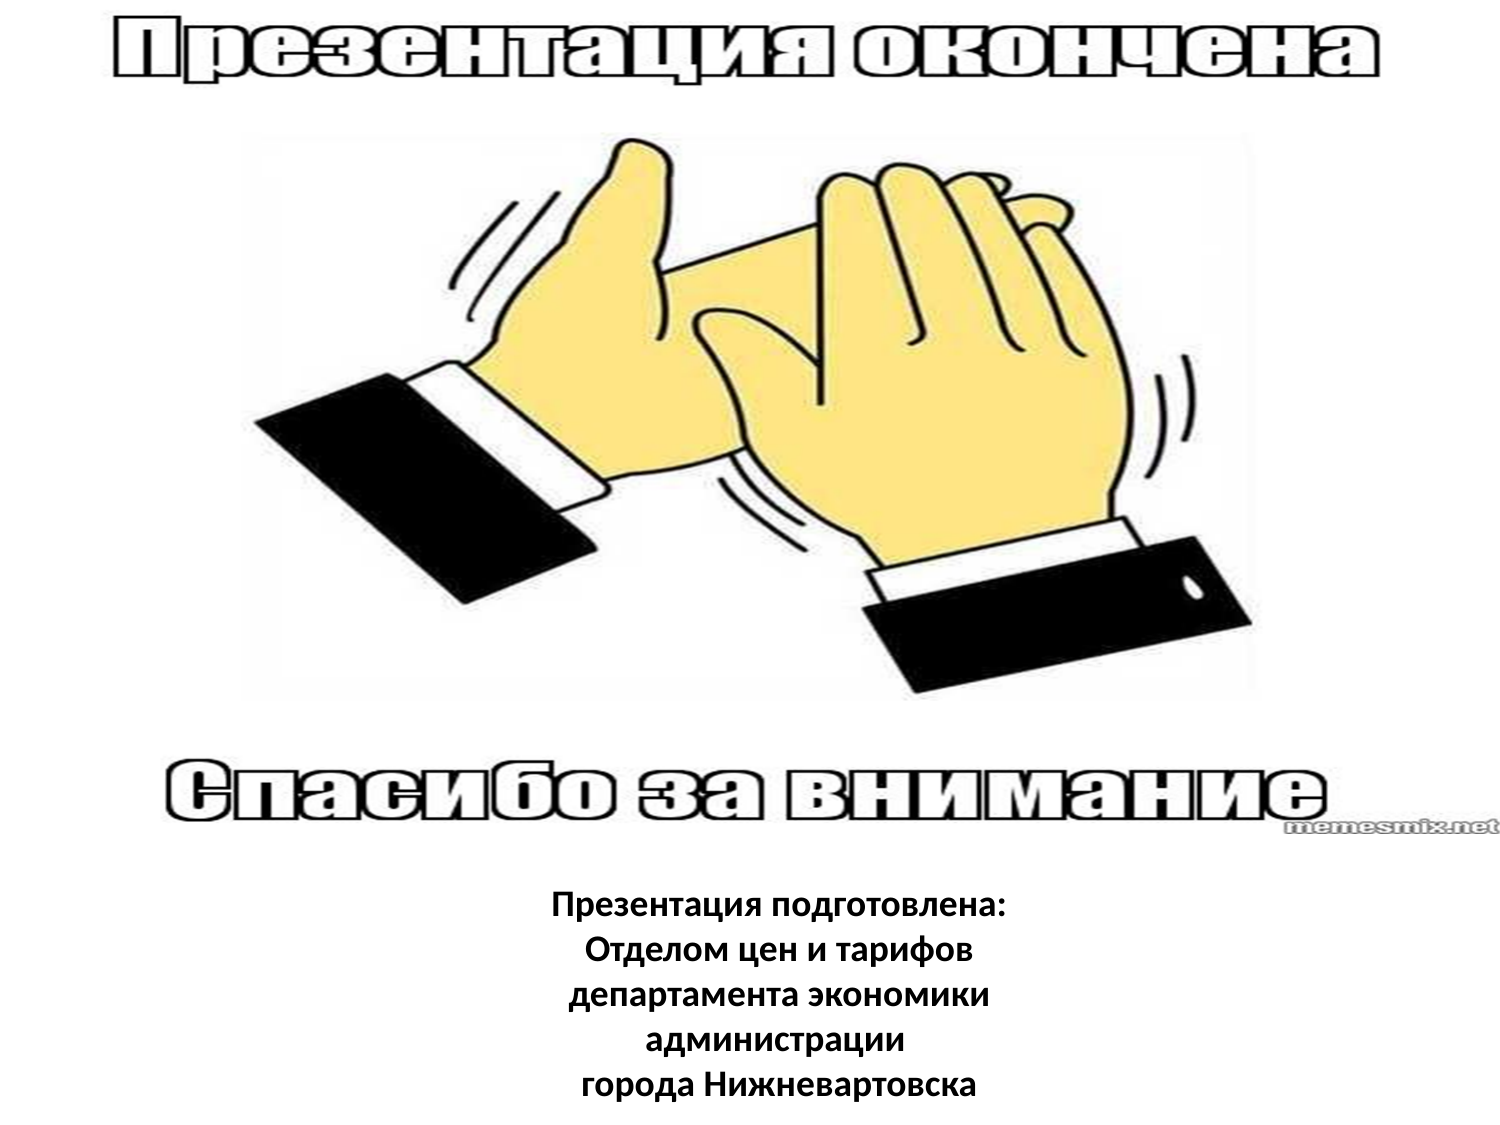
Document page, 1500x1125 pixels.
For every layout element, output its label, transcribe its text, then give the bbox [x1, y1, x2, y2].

picture [0, 0, 1500, 834]
text_box Презентация подготовлена: Отделом цен и тарифов департамента экономики администрации города Нижневартовска [464, 867, 1095, 1116]
